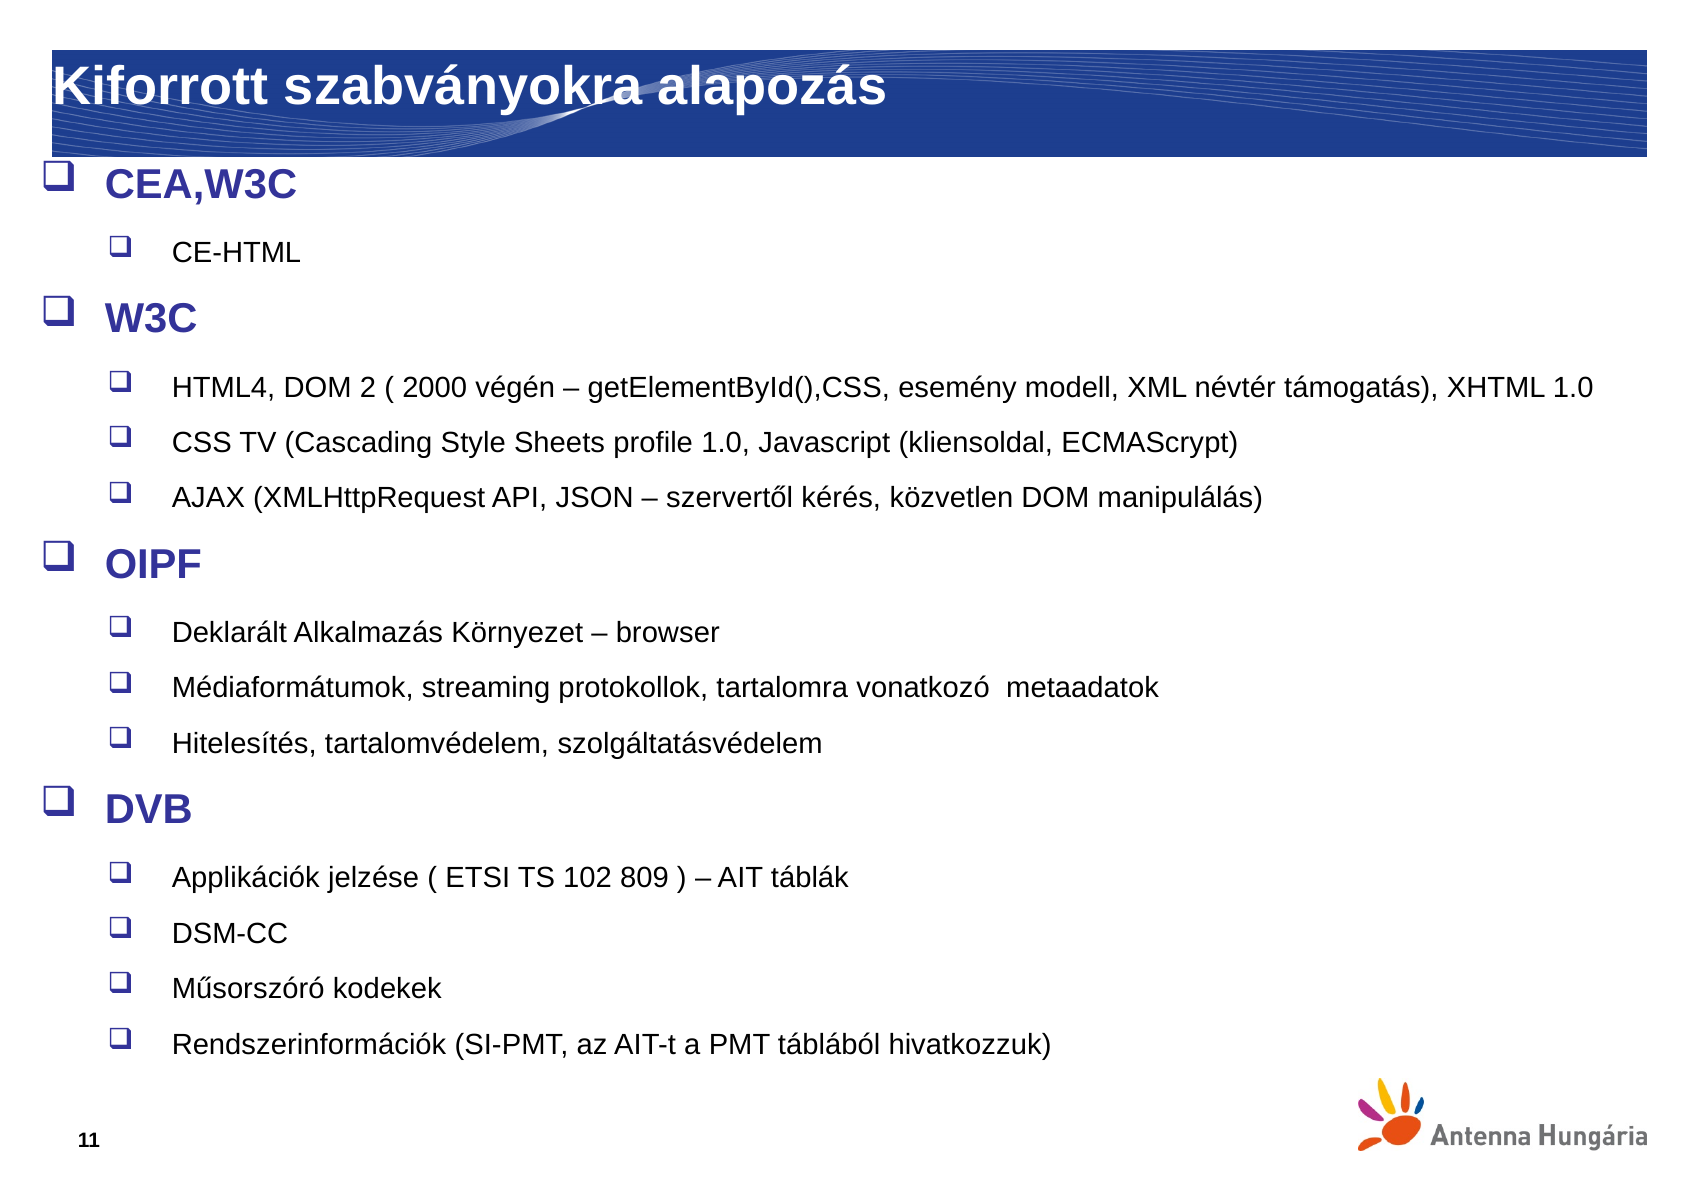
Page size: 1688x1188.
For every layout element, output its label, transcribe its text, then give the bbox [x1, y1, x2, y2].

list CEA,W3C CE-HTML W3C HTML4, DOM 2 ( 2000 végén – getElementById(),CSS, esemény modell, XML névtér támogatás), XHTML 1.0 CSS TV (Cascading Style Sheets profile 1.0, Javascript (kliensoldal, ECMAScrypt) AJAX (XMLHttpRequest API, JSON – szervertől kérés, közvetlen DOM manipulálás) OIPF Deklarált Alkalmazás Környezet – browser Médiaformátumok, streaming protokollok, tartalomra vonatkozó metaadatok Hitelesítés, tartalomvédelem, szolgáltatásvédelem DVB Applikációk jelzése ( ETSI TS 102 809 ) – AIT táblák DSM-CC Műsorszóró kodekek Rendszerinformációk (SI-PMT, az AIT-t a PMT táblából hivatkozzuk) [40, 156, 1656, 1138]
slide_number 11 [0, 1112, 100, 1152]
title Kiforrott szabványokra alapozás [52, 50, 1688, 173]
picture [1358, 1138, 1647, 1151]
